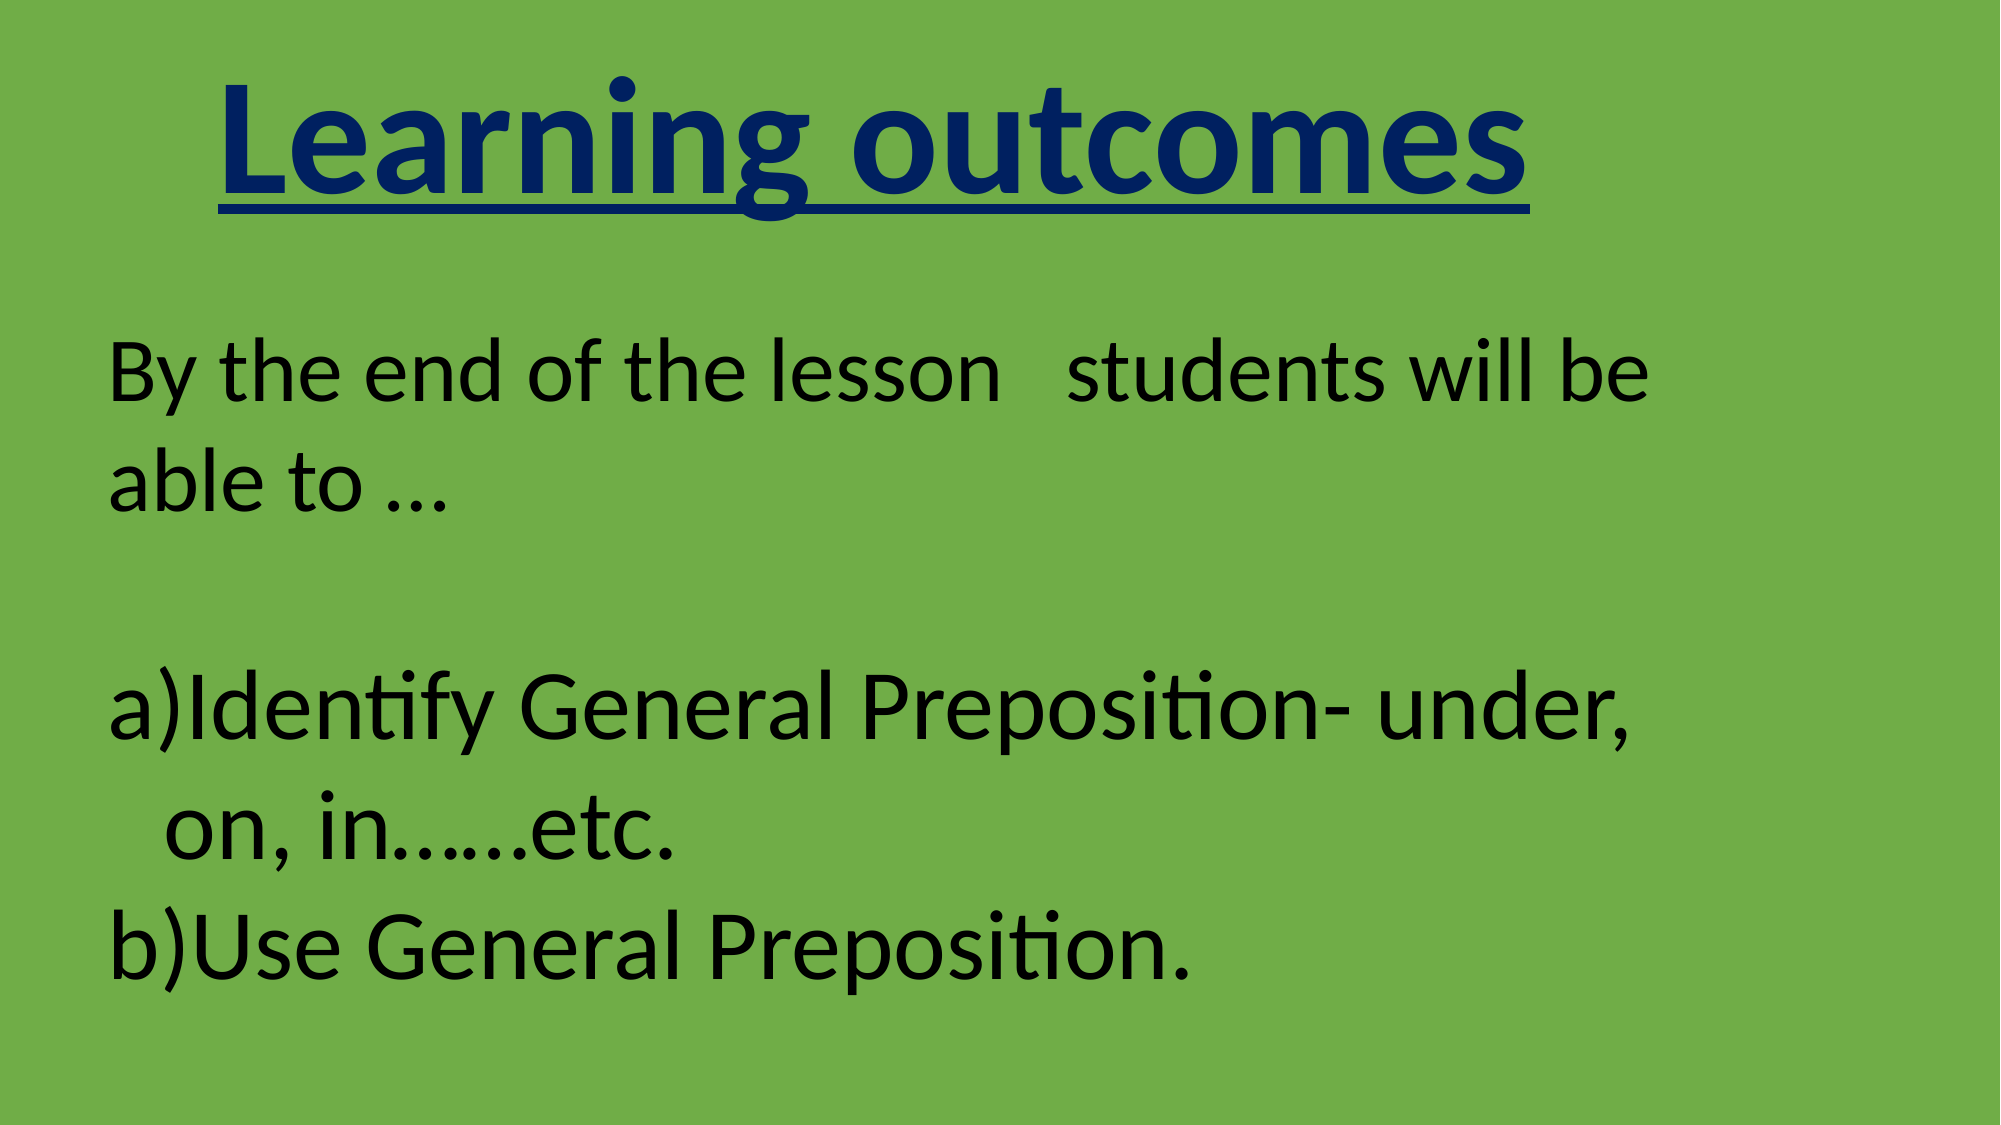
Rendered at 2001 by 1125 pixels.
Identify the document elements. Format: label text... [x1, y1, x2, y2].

text_box By the end of the lesson students will be able to … Identify General Preposition- under, on, in……etc. Use General Preposition. [92, 302, 1784, 1117]
text_box Learning outcomes [202, 19, 1644, 234]
